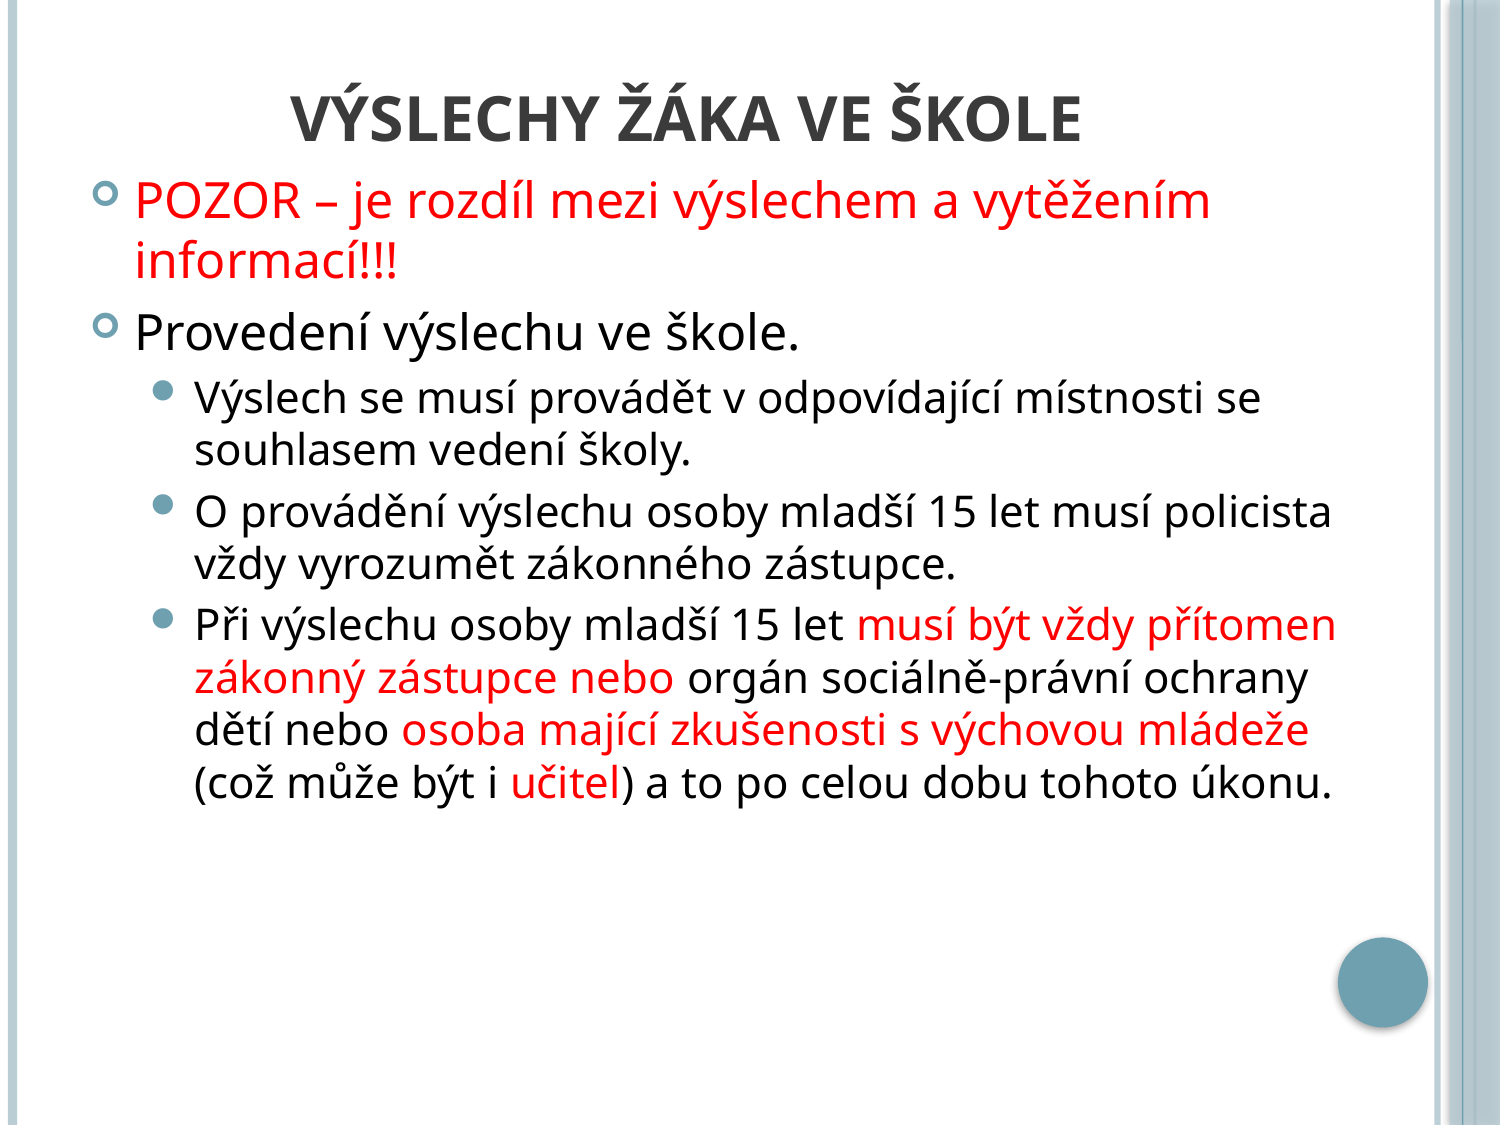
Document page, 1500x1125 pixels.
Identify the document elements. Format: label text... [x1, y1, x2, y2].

list POZOR – je rozdíl mezi výslechem a vytěžením informací!!! Provedení výslechu ve škole. Výslech se musí provádět v odpovídající místnosti se souhlasem vedení školy. O provádění výslechu osoby mladší 15 let musí policista vždy vyrozumět zákonného zástupce. Při výslechu osoby mladší 15 let musí být vždy přítomen zákonný zástupce nebo orgán sociálně-právní ochrany dětí nebo osoba mající zkušenosti s výchovou mládeže (což může být i učitel) a to po celou dobu tohoto úkonu. [75, 160, 1376, 1062]
title výslechy žáka ve škole [75, 45, 1300, 160]
